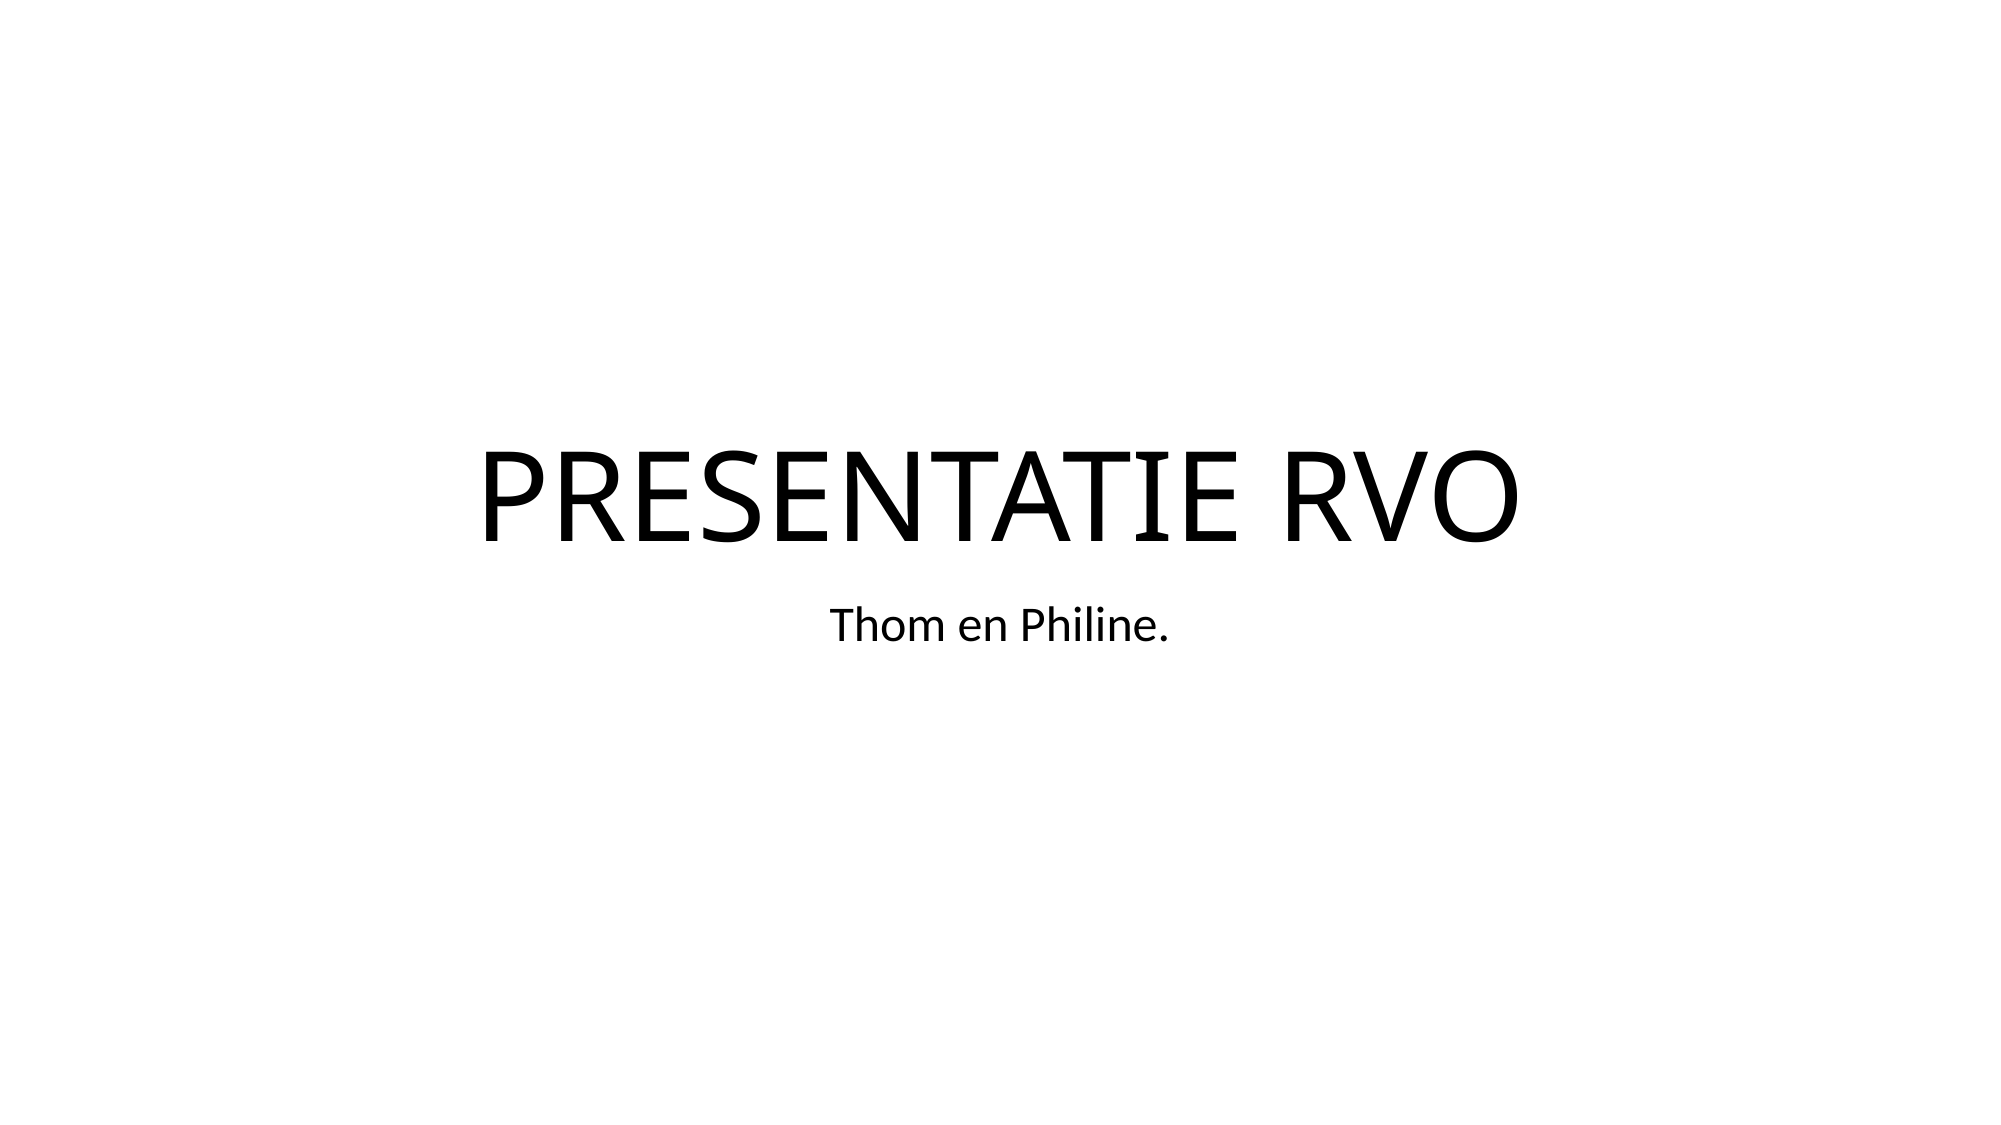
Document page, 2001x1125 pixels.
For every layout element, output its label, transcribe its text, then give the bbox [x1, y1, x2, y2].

subtitle Thom en Philine. [249, 590, 1750, 863]
title PRESENTATIE RVO [249, 184, 1750, 576]
